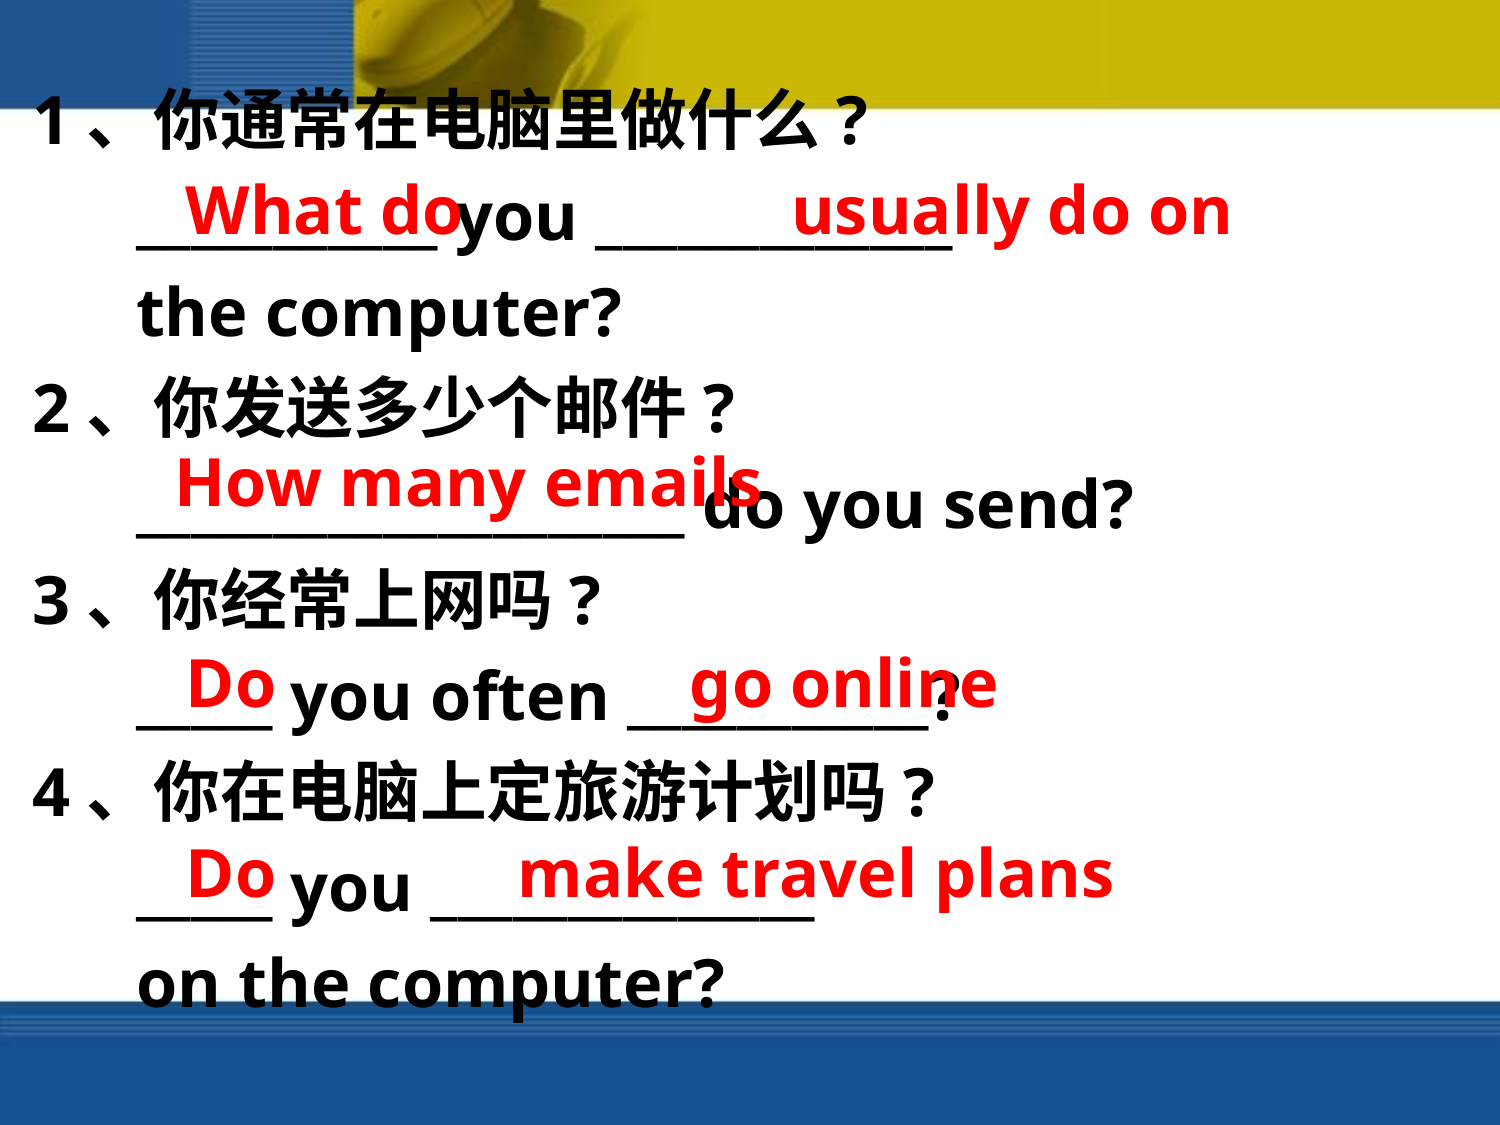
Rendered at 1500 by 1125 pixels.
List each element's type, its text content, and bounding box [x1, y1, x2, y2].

text_box How many emails [159, 432, 836, 528]
text_box Do make travel plans [171, 822, 1199, 918]
picture [0, 0, 1500, 1125]
text_box 1、你通常在电脑里做什么? ___________ you _____________ the computer? 2、你发送多少个邮件? ____________________ do you send? 3、你经常上网吗? _____ you often ___________? 4、你在电脑上定旅游计划吗? _____ you ______________ on the computer? [17, 54, 1500, 1029]
text_box What do usually do on [171, 160, 1388, 256]
text_box Do go online [171, 633, 1093, 728]
